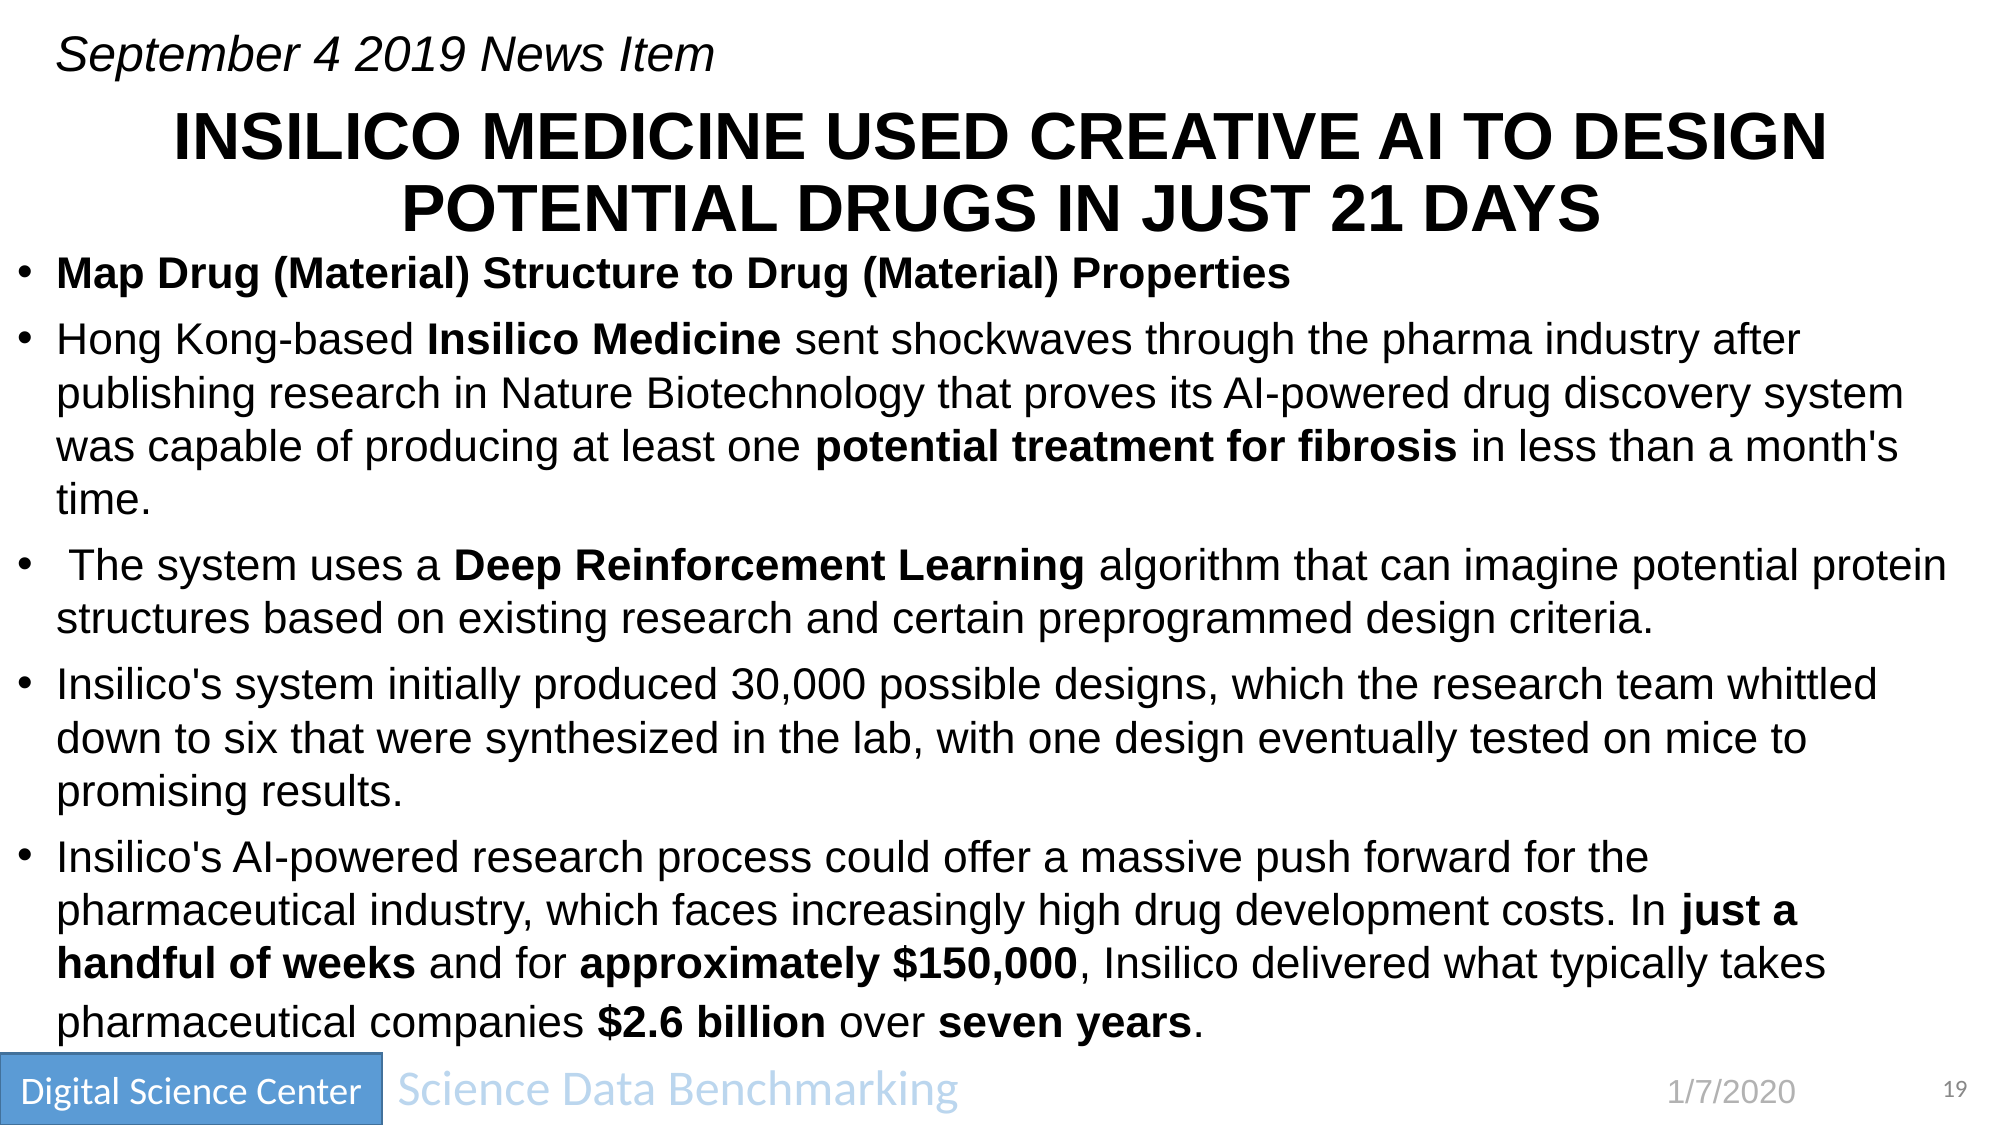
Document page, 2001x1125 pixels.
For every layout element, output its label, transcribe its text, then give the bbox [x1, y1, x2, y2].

slide_number 19 [1803, 1057, 1983, 1118]
title INSILICO MEDICINE USED CREATIVE AI TO DESIGN POTENTIAL DRUGS IN JUST 21 DAYS [2, 118, 2000, 229]
list Map Drug (Material) Structure to Drug (Material) Properties Hong Kong-based Insilico Medicine sent shockwaves through the pharma industry after publishing research in Nature Biotechnology that proves its AI-powered drug discovery system was capable of producing at least one potential treatment for fibrosis in less than a month's time. The system uses a Deep Reinforcement Learning algorithm that can imagine potential protein structures based on existing research and certain preprogrammed design criteria. Insilico's system initially produced 30,000 possible designs, which the research team whittled down to six that were synthesized in the lab, with one design eventually tested on mice to promising results. Insilico's AI-powered research process could offer a massive push forward for the pharmaceutical industry, which faces increasingly high drug development costs. In just a handful of weeks and for approximately $150,000, Insilico delivered what typically takes pharmaceutical companies $2.6 billion over seven years. [2, 236, 1976, 1018]
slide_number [1651, 1060, 1842, 1121]
text_box September 4 2019 News Item [35, 17, 1000, 106]
